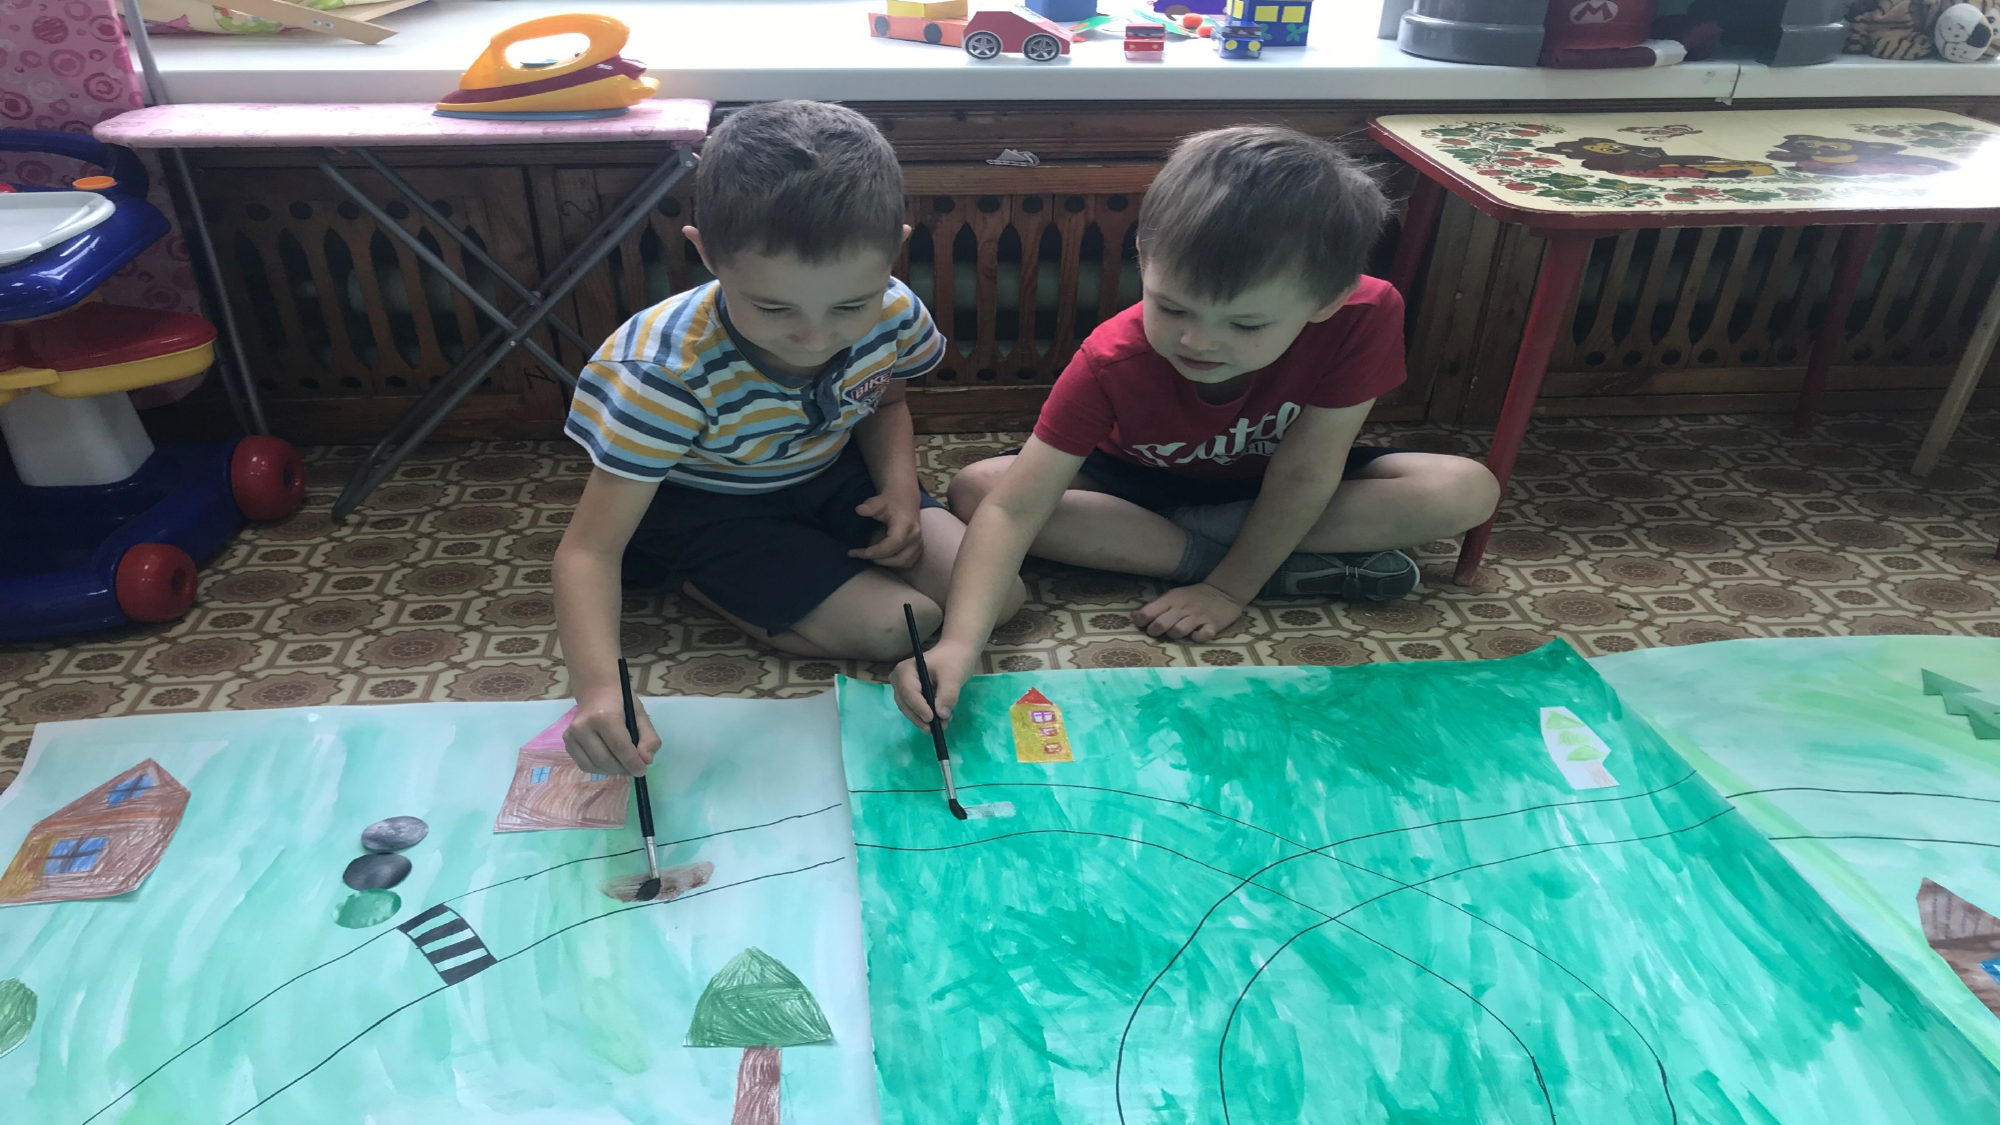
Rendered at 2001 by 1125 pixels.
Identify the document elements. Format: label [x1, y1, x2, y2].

list [0, 0, 2000, 1125]
